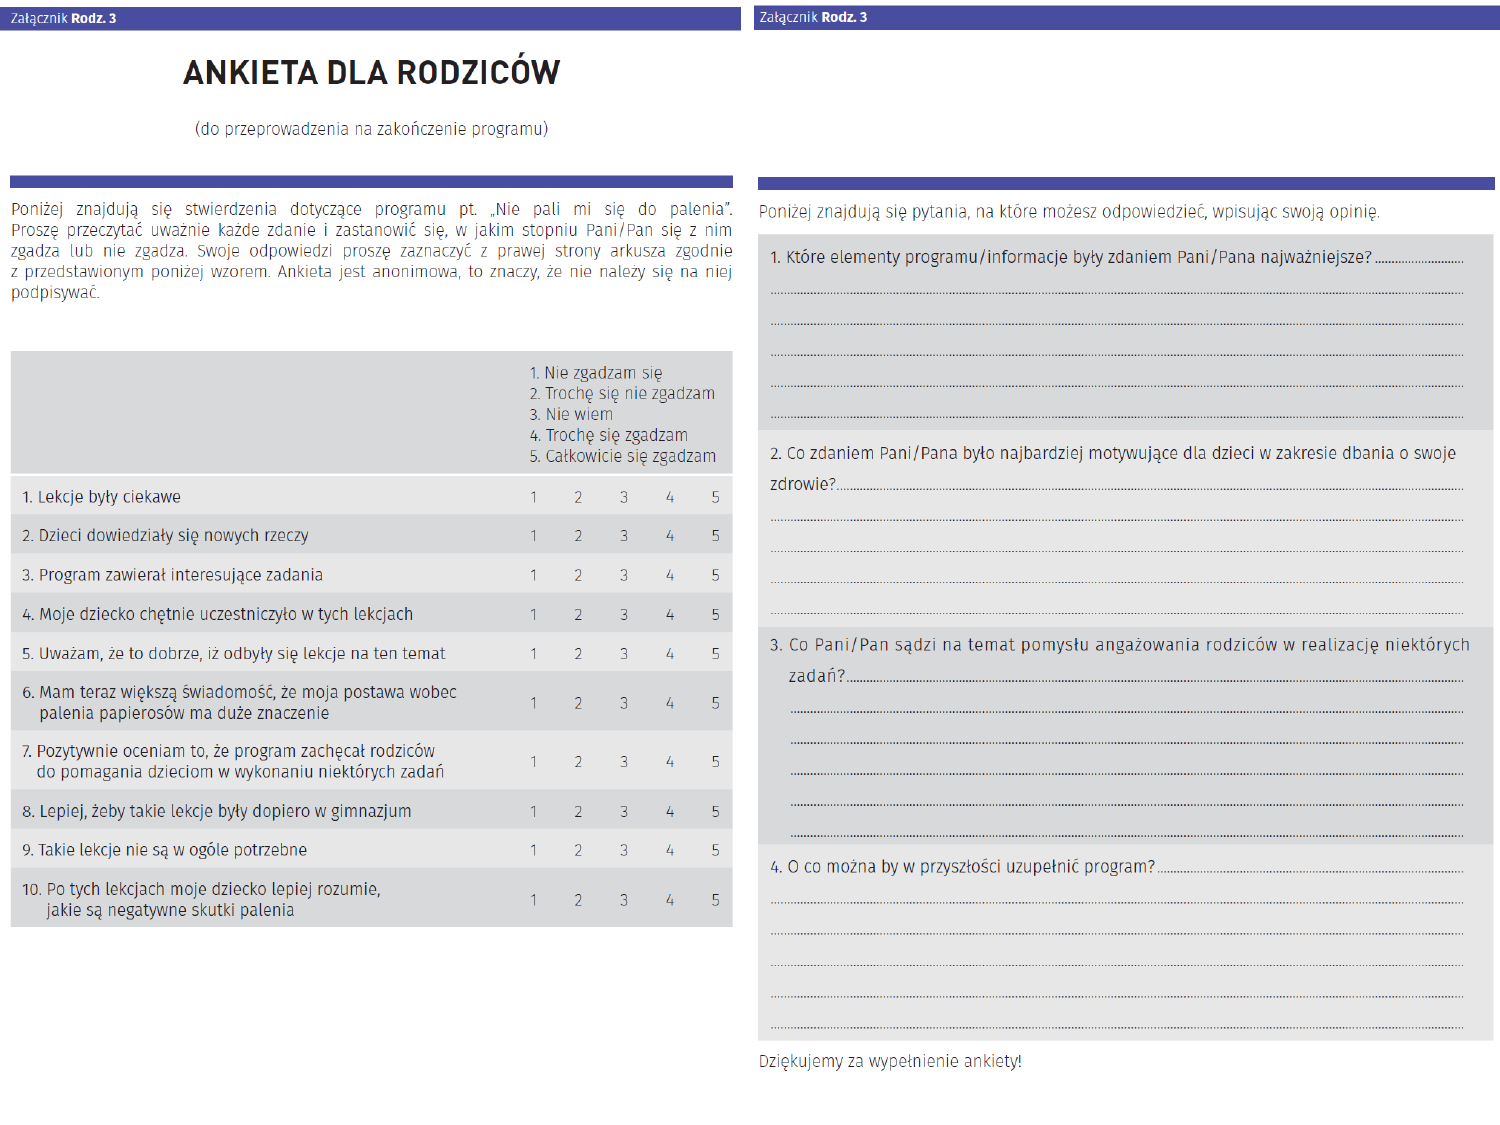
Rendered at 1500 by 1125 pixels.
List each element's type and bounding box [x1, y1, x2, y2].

picture [753, 0, 1500, 1075]
list [0, 0, 742, 934]
